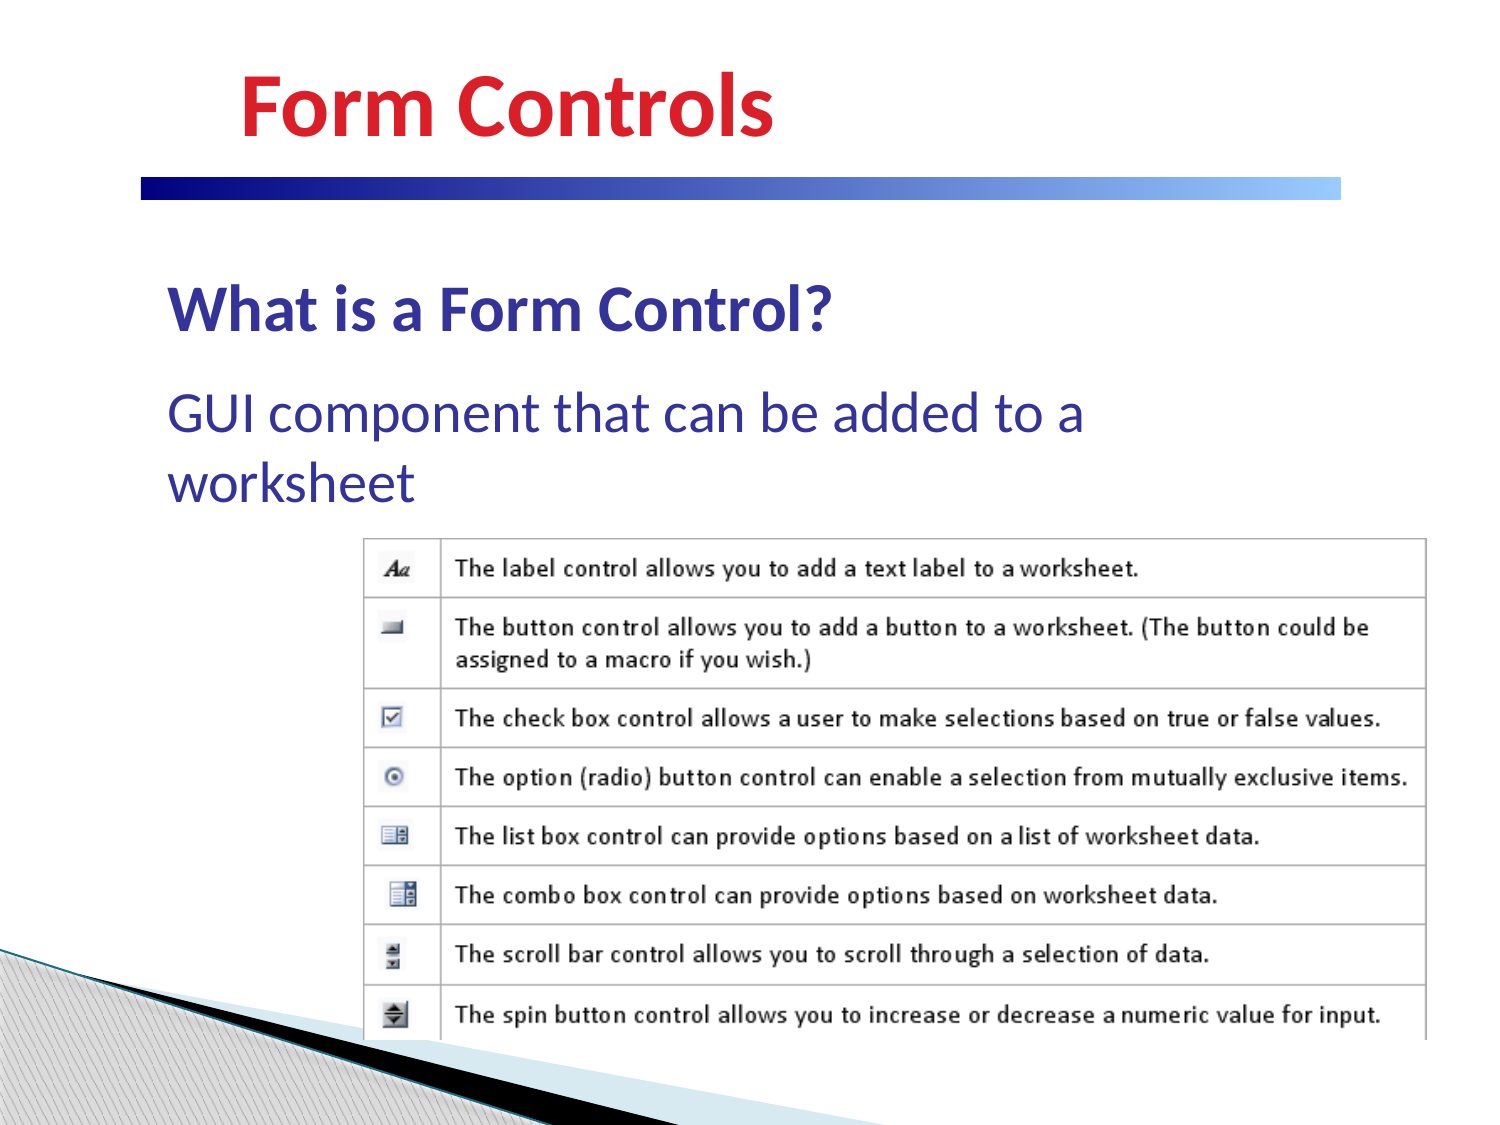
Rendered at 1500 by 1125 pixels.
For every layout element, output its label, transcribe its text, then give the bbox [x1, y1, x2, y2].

picture [363, 538, 1427, 1040]
table_header Form Controls [225, 55, 1500, 173]
text_box [140, 177, 1341, 200]
text_box What is a Form Control? GUI component that can be added to a worksheet [152, 257, 1346, 522]
